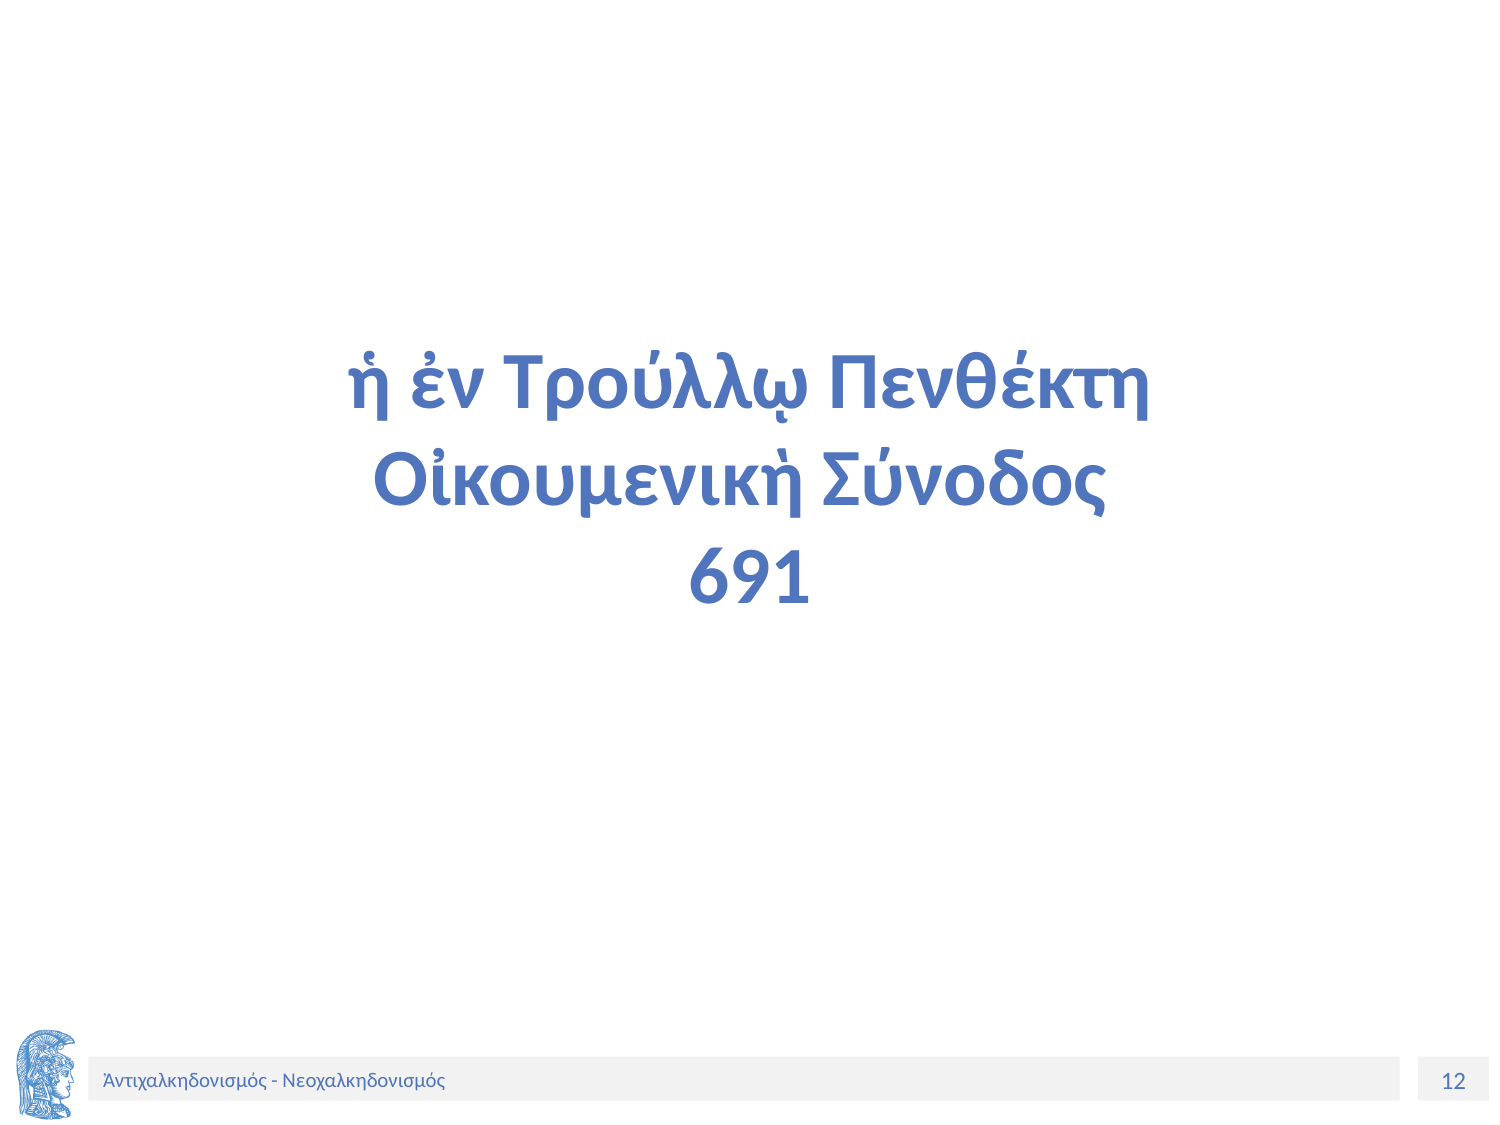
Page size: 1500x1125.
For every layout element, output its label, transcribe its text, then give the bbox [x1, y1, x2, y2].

picture [9, 1026, 81, 1120]
title ἡ ἐν Τρούλλῳ Πενθέκτη Οἰκουμενικὴ Σύνοδος 691 [146, 290, 1354, 657]
